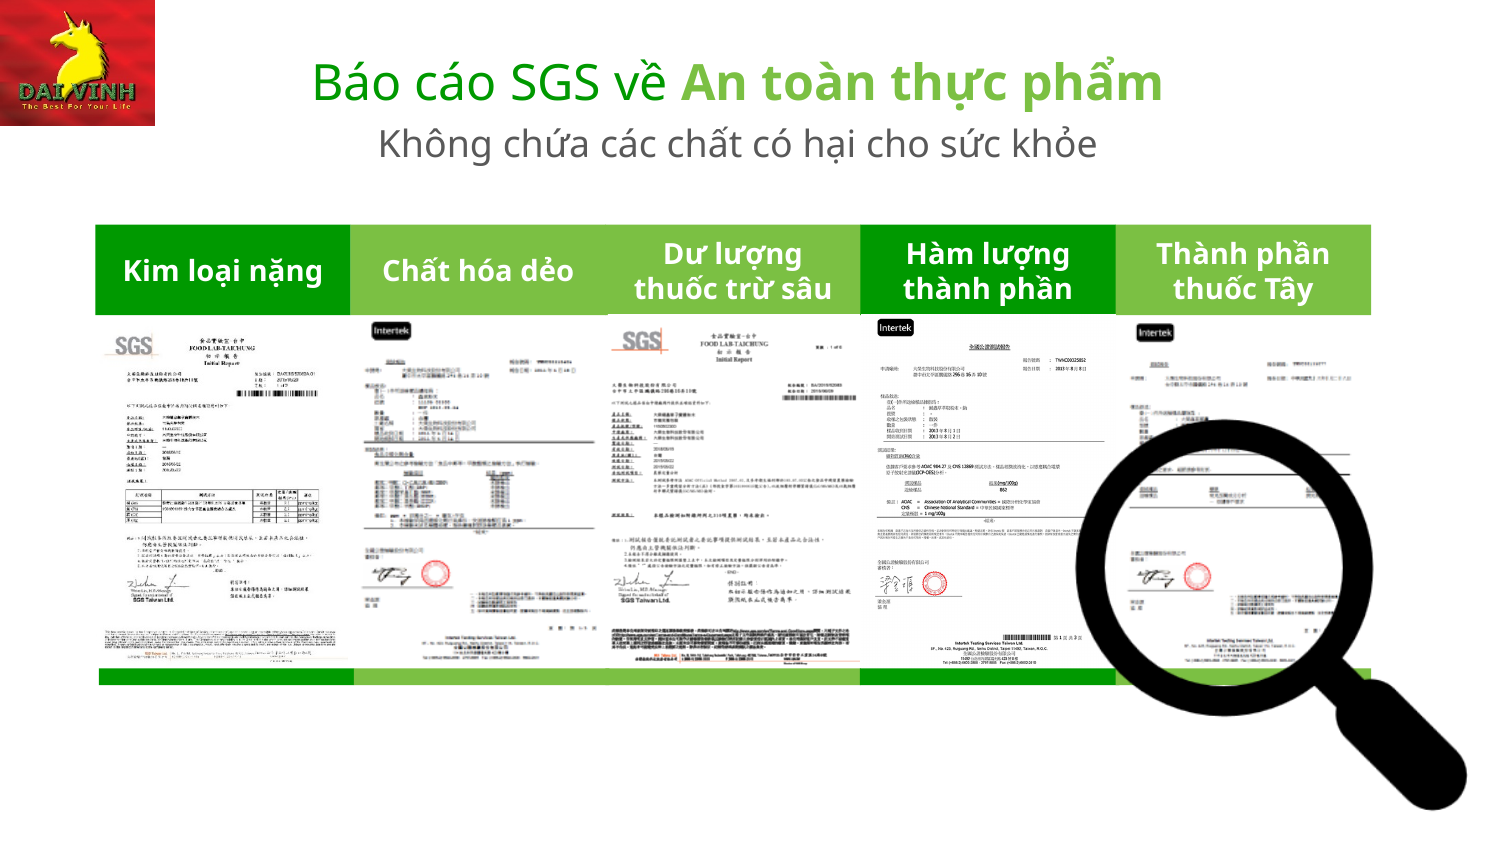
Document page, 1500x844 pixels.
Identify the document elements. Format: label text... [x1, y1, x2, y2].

picture [0, 0, 155, 126]
picture [1033, 376, 1500, 844]
title Báo cáo SGS về An toàn thực phẩm Không chứa các chất có hại cho sức khỏe [63, 58, 1414, 146]
picture [607, 314, 861, 668]
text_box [95, 224, 1372, 686]
